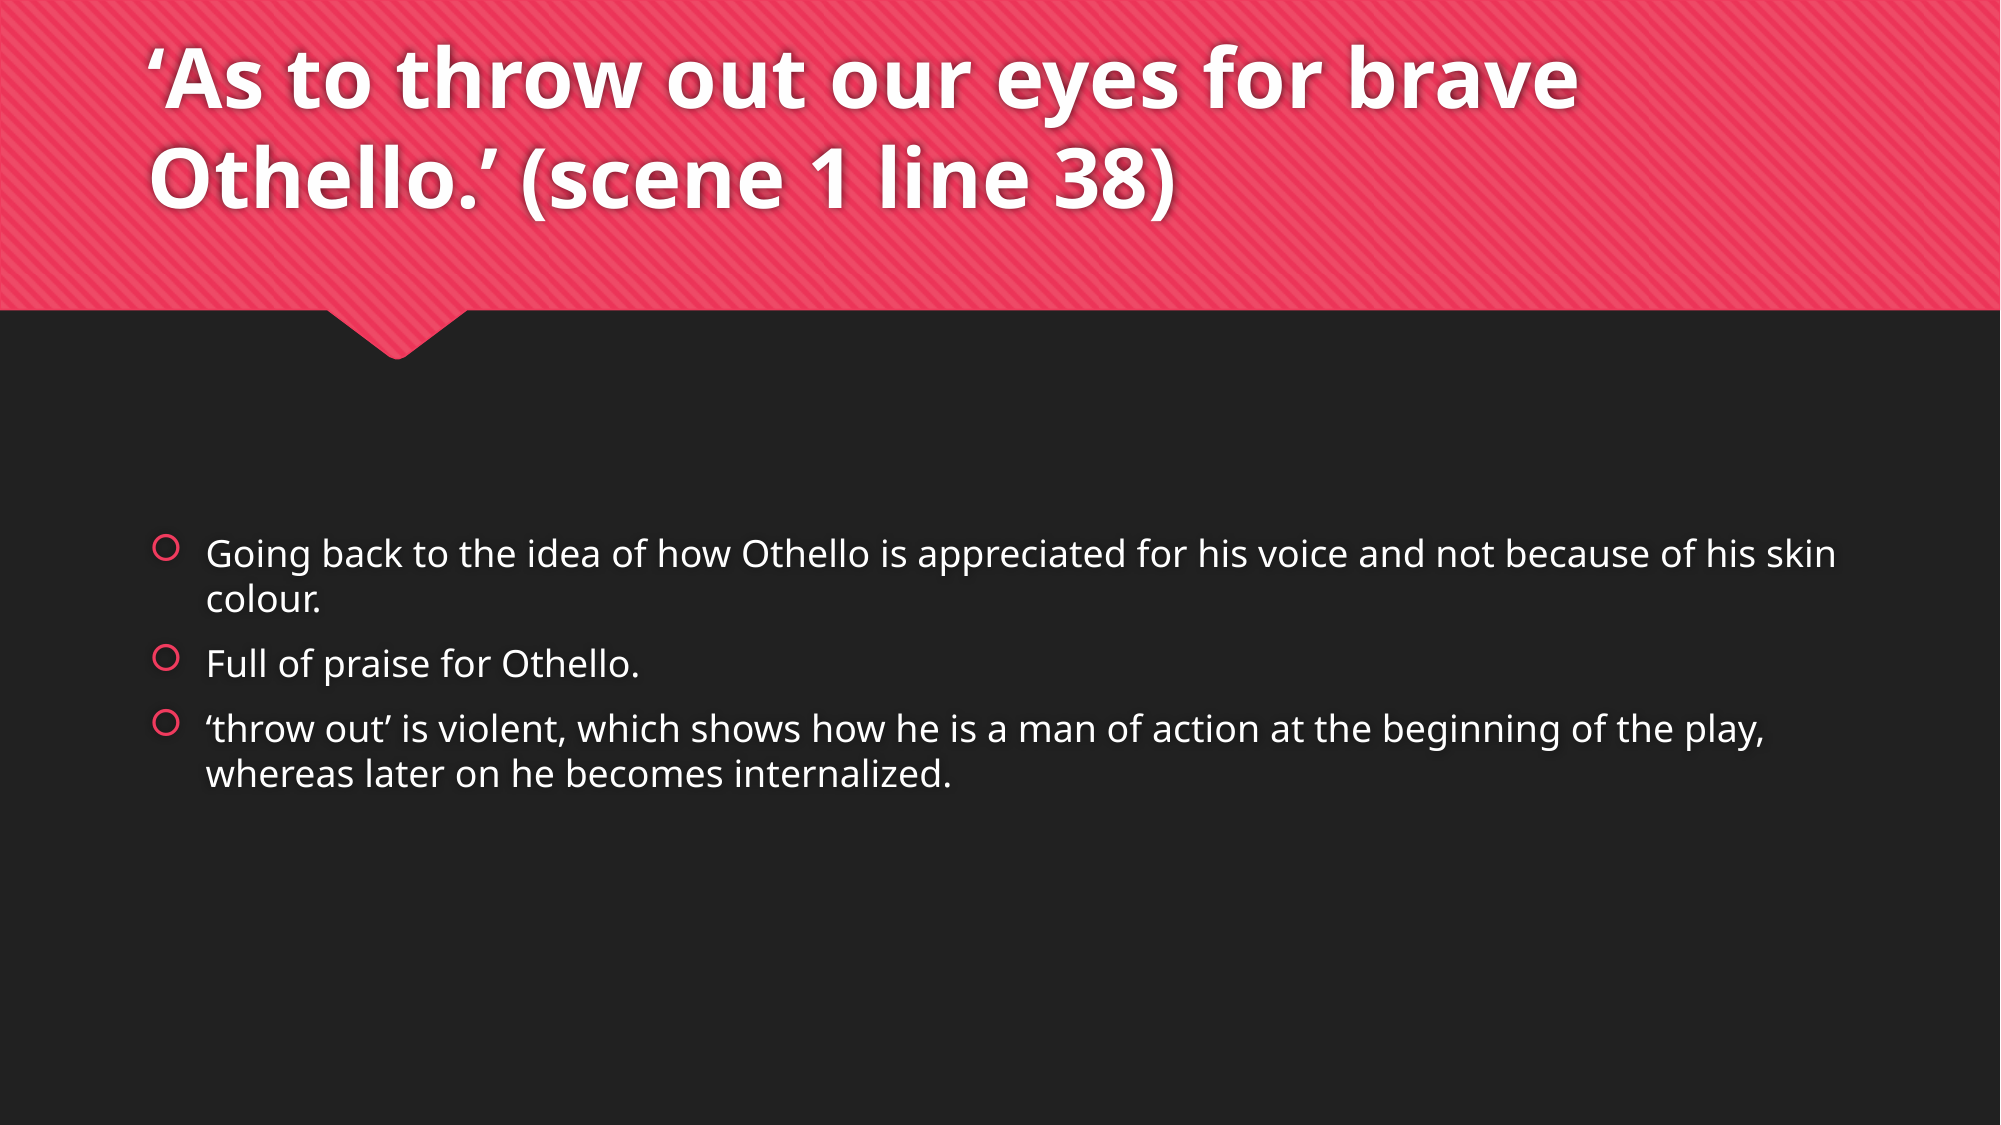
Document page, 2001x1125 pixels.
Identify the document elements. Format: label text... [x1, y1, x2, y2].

list Going back to the idea of how Othello is appreciated for his voice and not because of his skin colour. Full of praise for Othello. ‘throw out’ is violent, which shows how he is a man of action at the beginning of the play, whereas later on he becomes internalized. [134, 364, 1866, 962]
title ‘As to throw out our eyes for brave Othello.’ (scene 1 line 38) [132, 73, 1868, 233]
